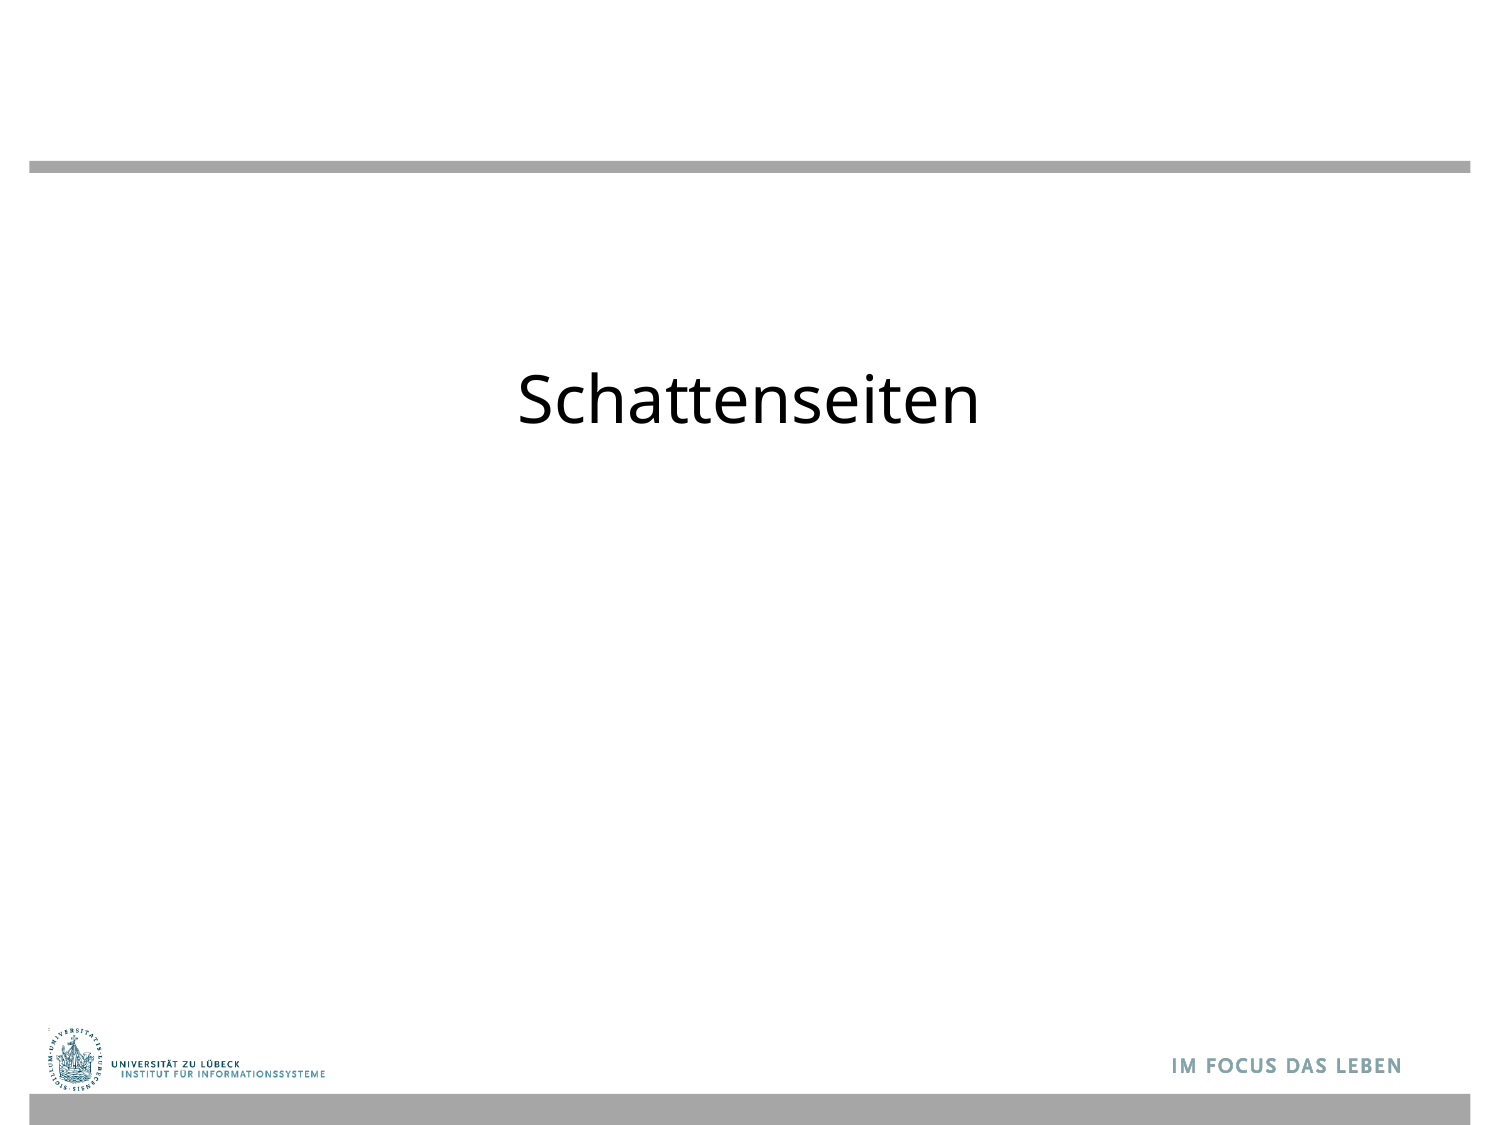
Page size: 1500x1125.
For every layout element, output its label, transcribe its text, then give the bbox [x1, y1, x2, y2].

picture [1173, 1058, 1400, 1073]
title Schattenseiten [112, 349, 1388, 591]
